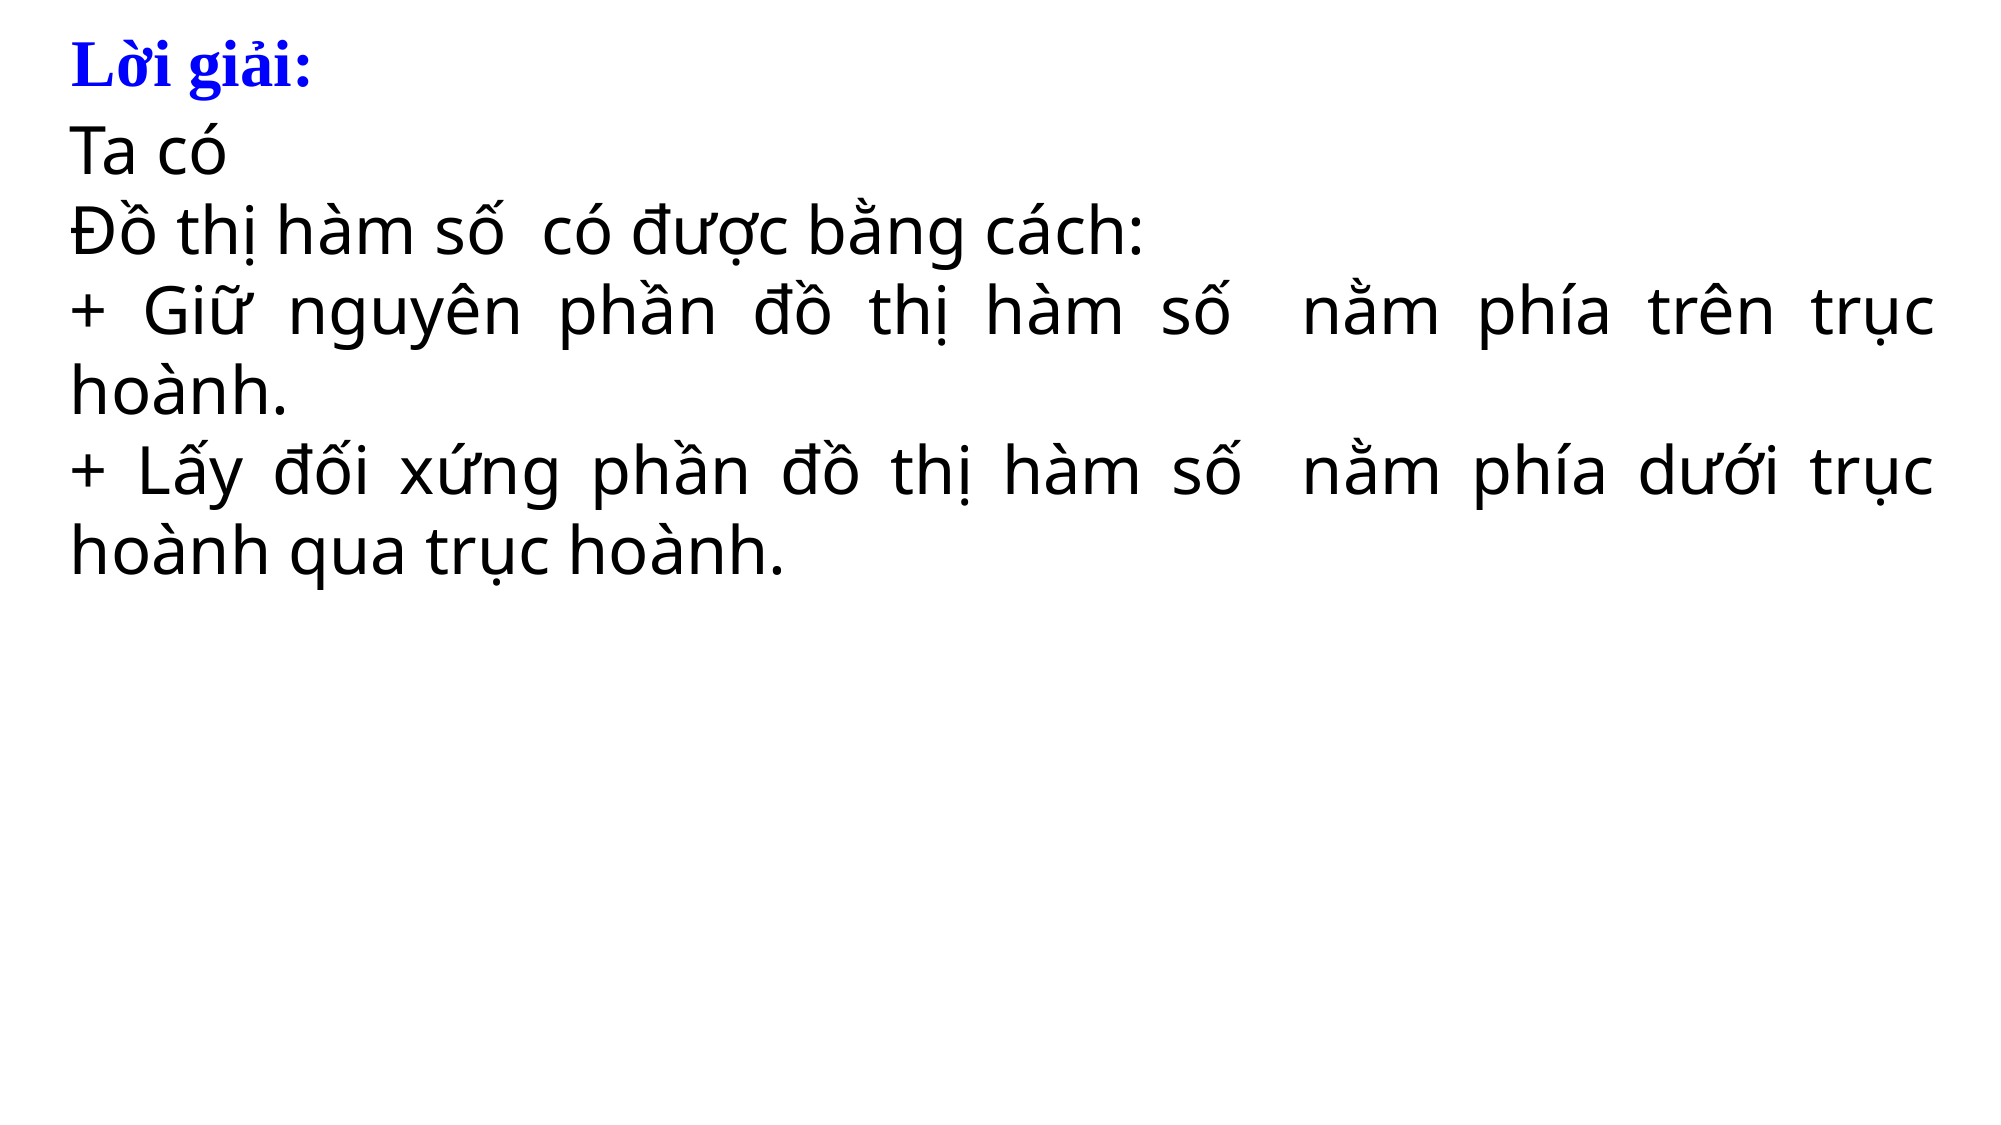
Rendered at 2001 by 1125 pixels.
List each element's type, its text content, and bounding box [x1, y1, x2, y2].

text_box Lời giải: [0, 0, 330, 107]
